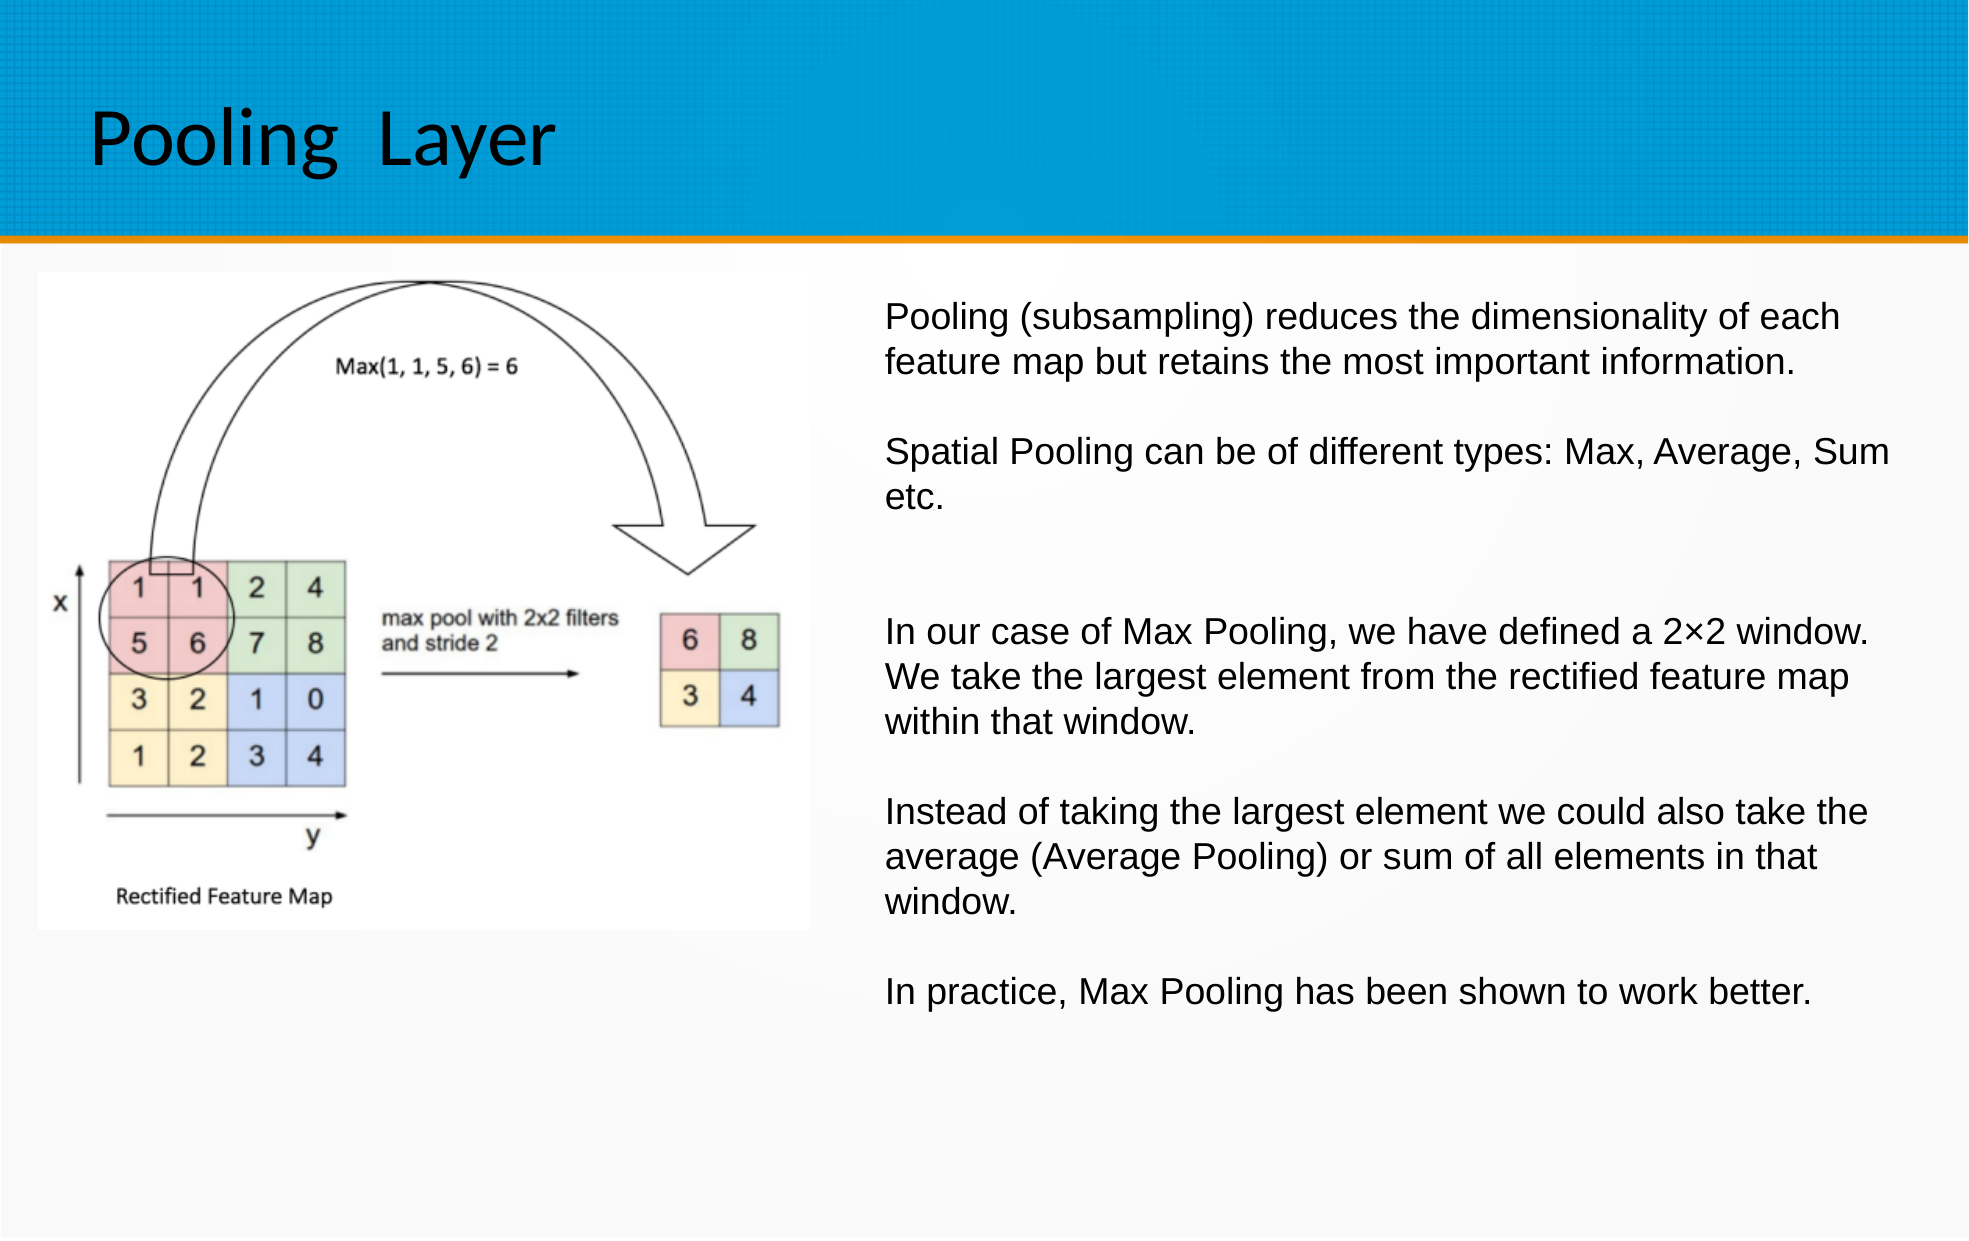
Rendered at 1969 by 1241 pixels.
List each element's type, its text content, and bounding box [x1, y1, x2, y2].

picture [0, 236, 1969, 1241]
text_box Pooling Layer [75, 75, 713, 173]
text_box Pooling (subsampling) reduces the dimensionality of each feature map but retains the most important information. Spatial Pooling can be of different types: Max, Average, Sum etc. In our case of Max Pooling, we have defined a 2×2 window. We take the largest element from the rectified feature map within that window. Instead of taking the largest element we could also take the average (Average Pooling) or sum of all elements in that window. In practice, Max Pooling has been shown to work better. [869, 285, 1950, 1047]
picture [306, 173, 332, 178]
